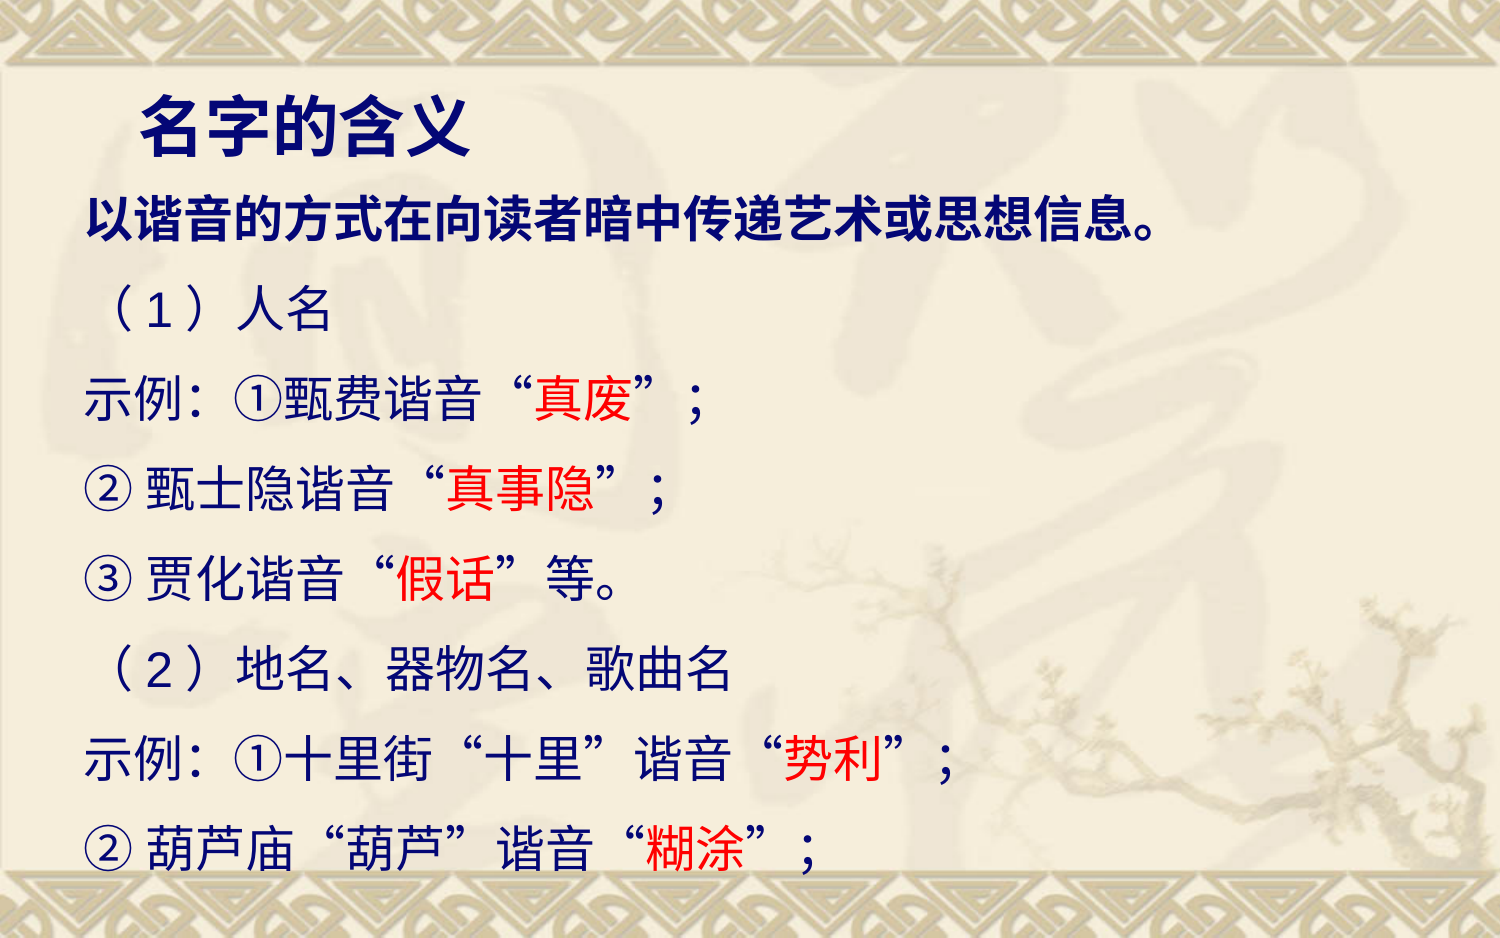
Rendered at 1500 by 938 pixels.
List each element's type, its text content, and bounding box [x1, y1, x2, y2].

list 以谐音的方式在向读者暗中传递艺术或思想信息。 （1）人名 示例：①甄费谐音“真废”； ②甄士隐谐音“真事隐”； ③贾化谐音“假话”等。 （2）地名、器物名、歌曲名 示例：①十里街“十里”谐音“势利”； ②葫芦庙“葫芦”谐音“糊涂”； [68, 149, 1471, 871]
picture [0, 0, 1500, 938]
title 名字的含义 [123, 46, 621, 149]
